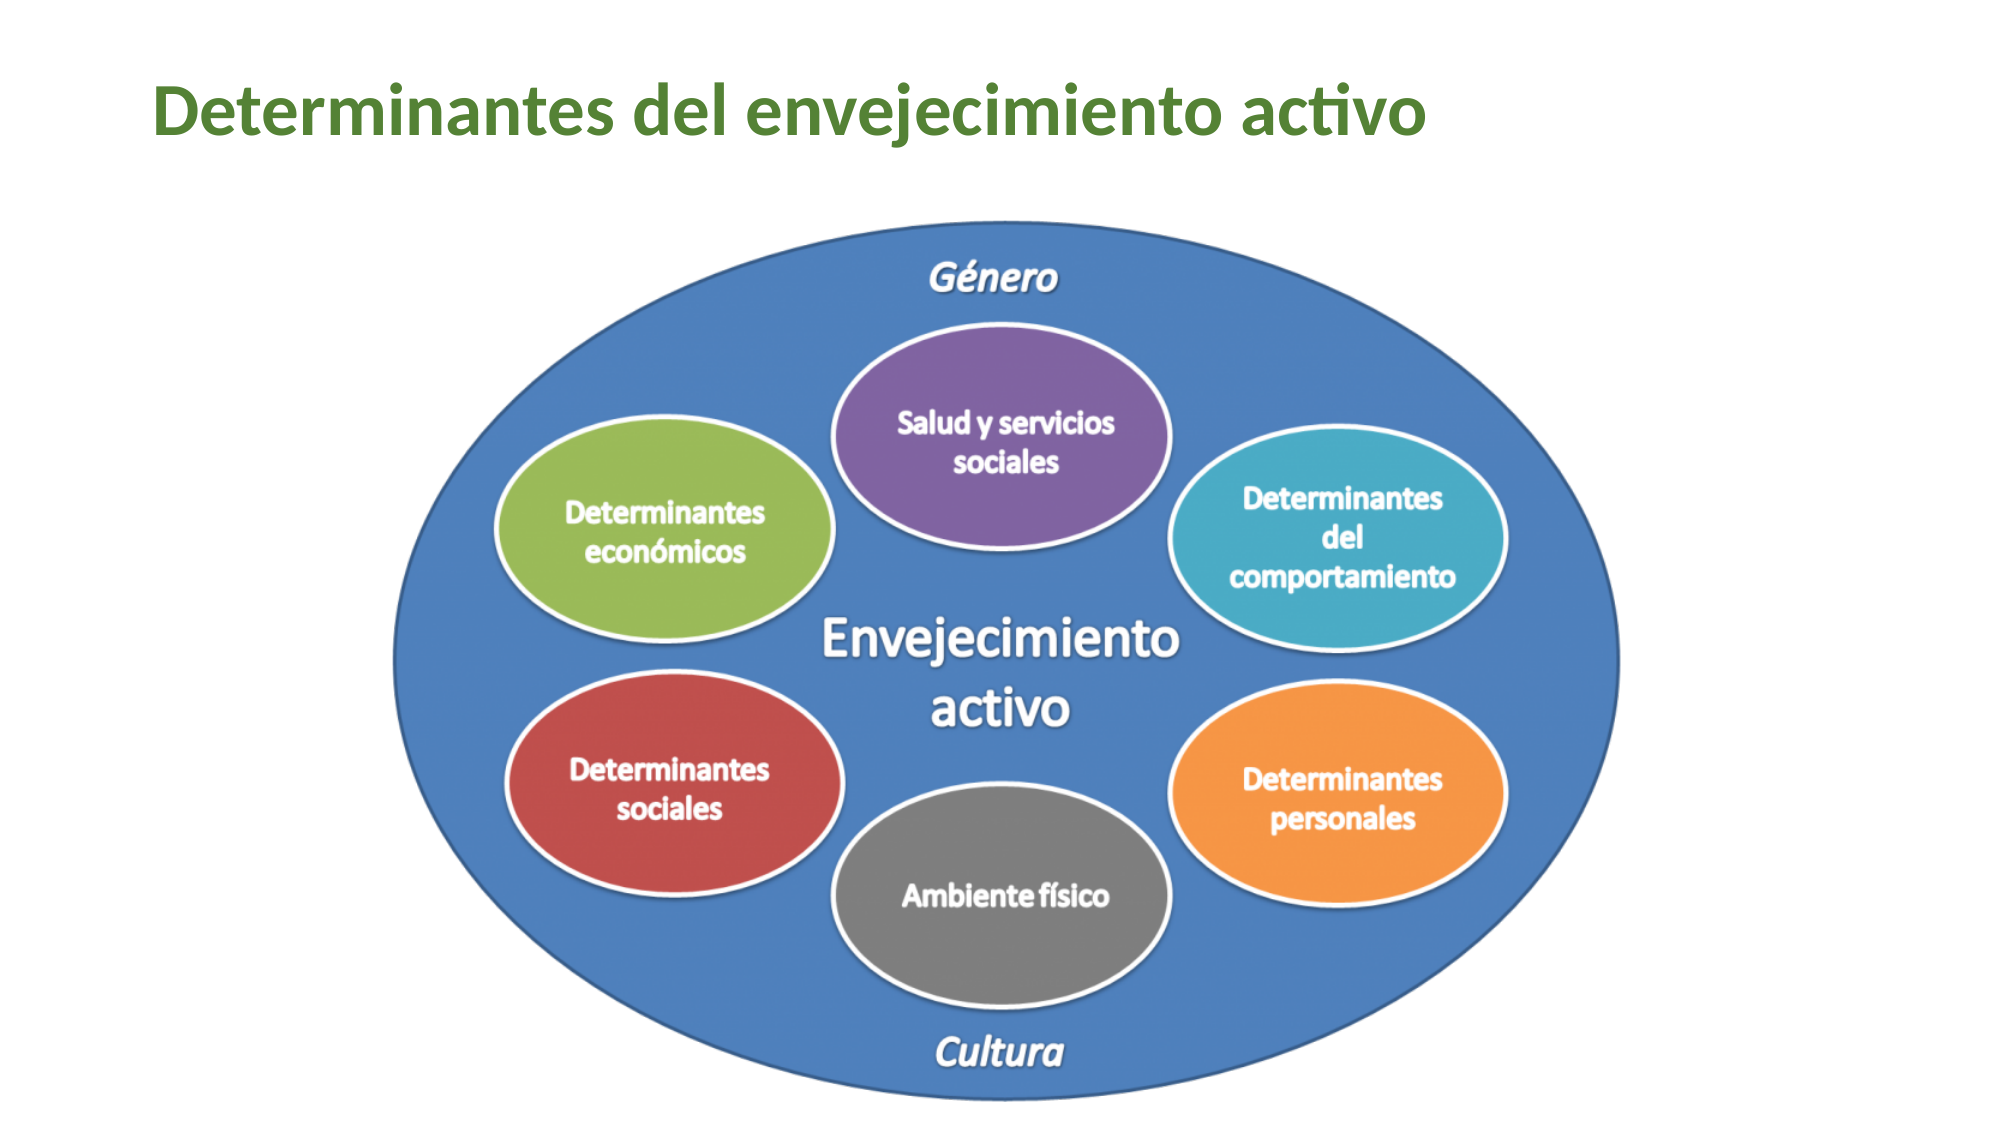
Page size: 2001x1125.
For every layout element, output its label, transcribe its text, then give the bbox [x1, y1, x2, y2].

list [392, 220, 1621, 1102]
title Determinantes del envejecimiento activo [137, 31, 1863, 192]
